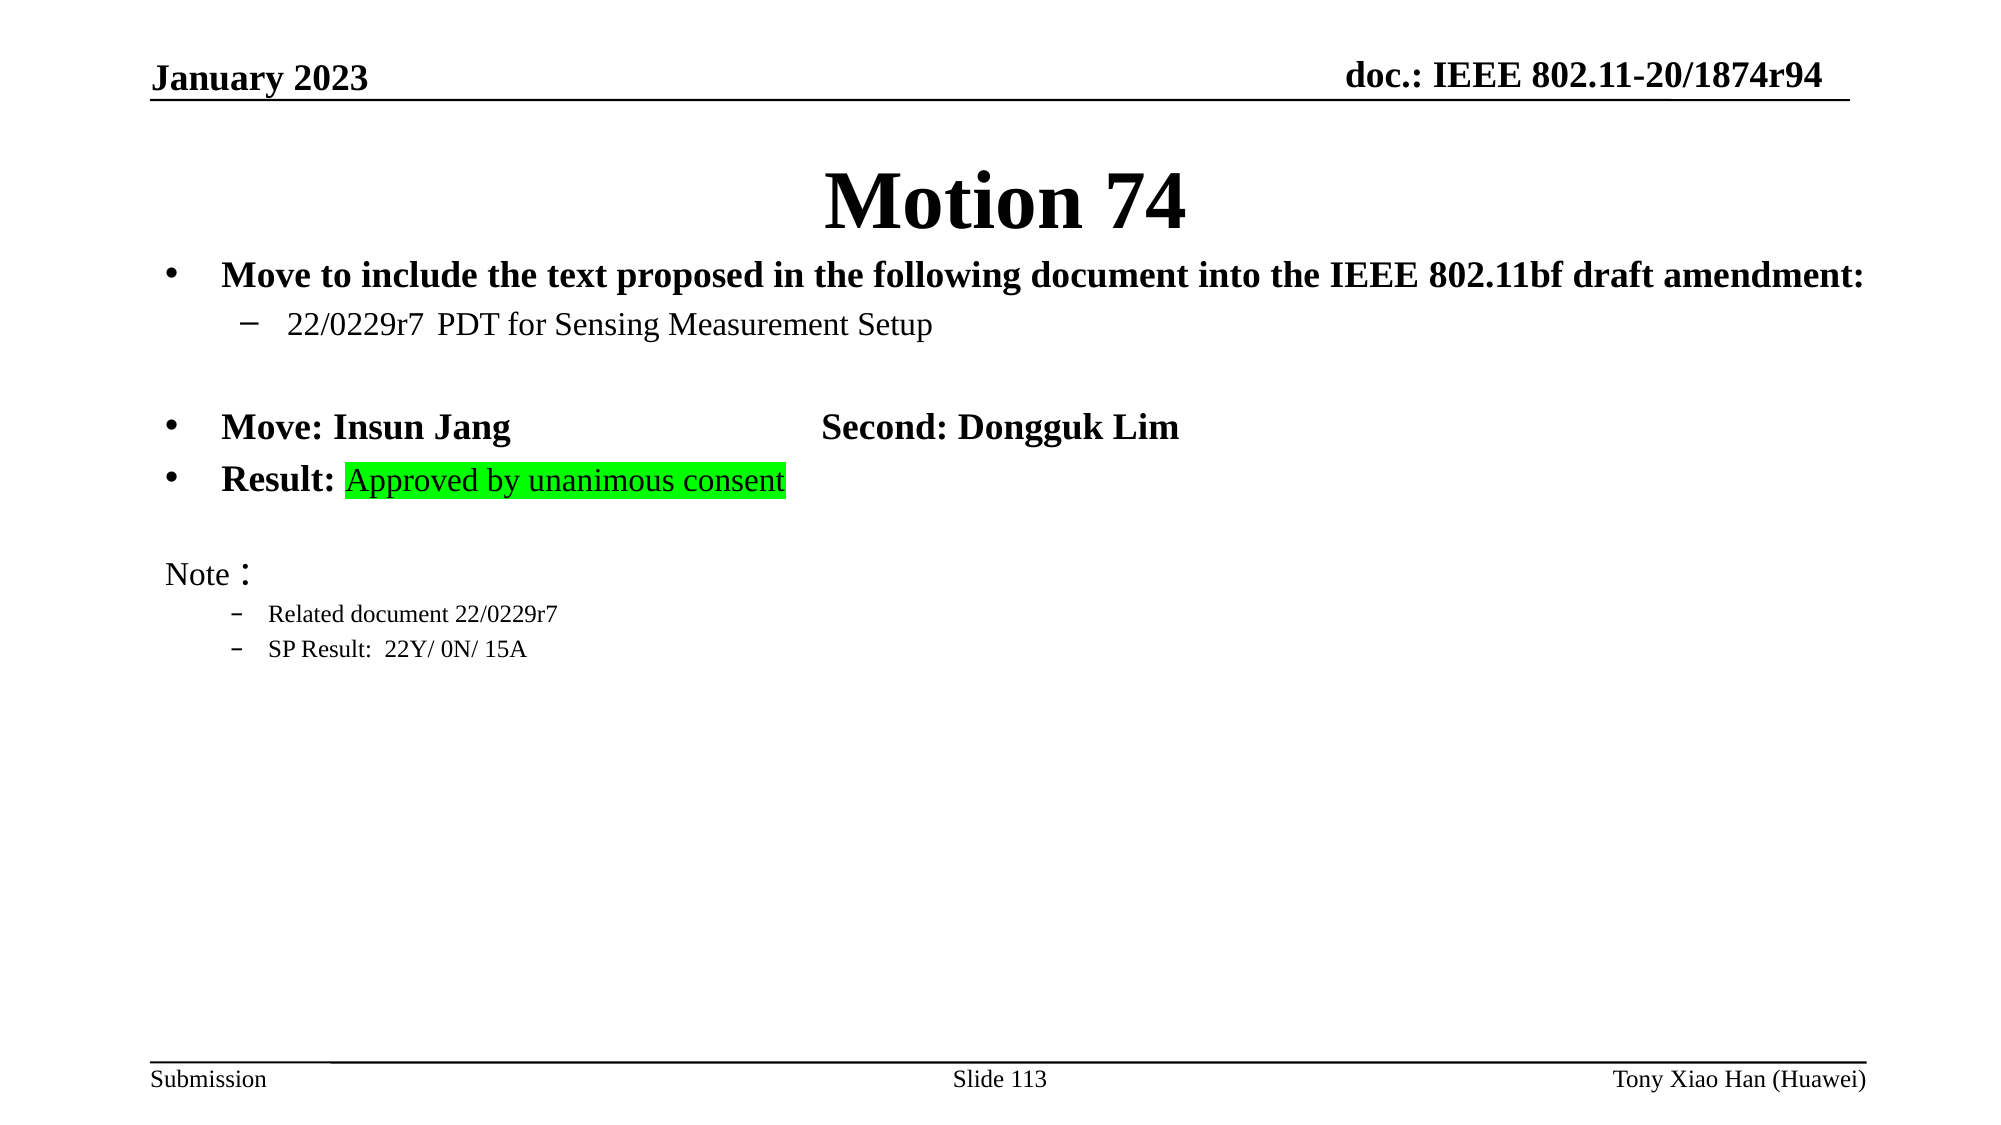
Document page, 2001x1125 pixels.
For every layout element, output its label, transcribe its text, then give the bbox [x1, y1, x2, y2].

text_box Motion 74 [368, 137, 1644, 212]
text_box Move to include the text proposed in the following document into the IEEE 802.11bf draft amendment: 22/0229r7 PDT for Sensing Measurement Setup Move: Insun Jang Second: Dongguk Lim Result: Approved by unanimous consent Note： Related document 22/0229r7 SP Result: 22Y/ 0N/ 15A [150, 212, 1900, 900]
